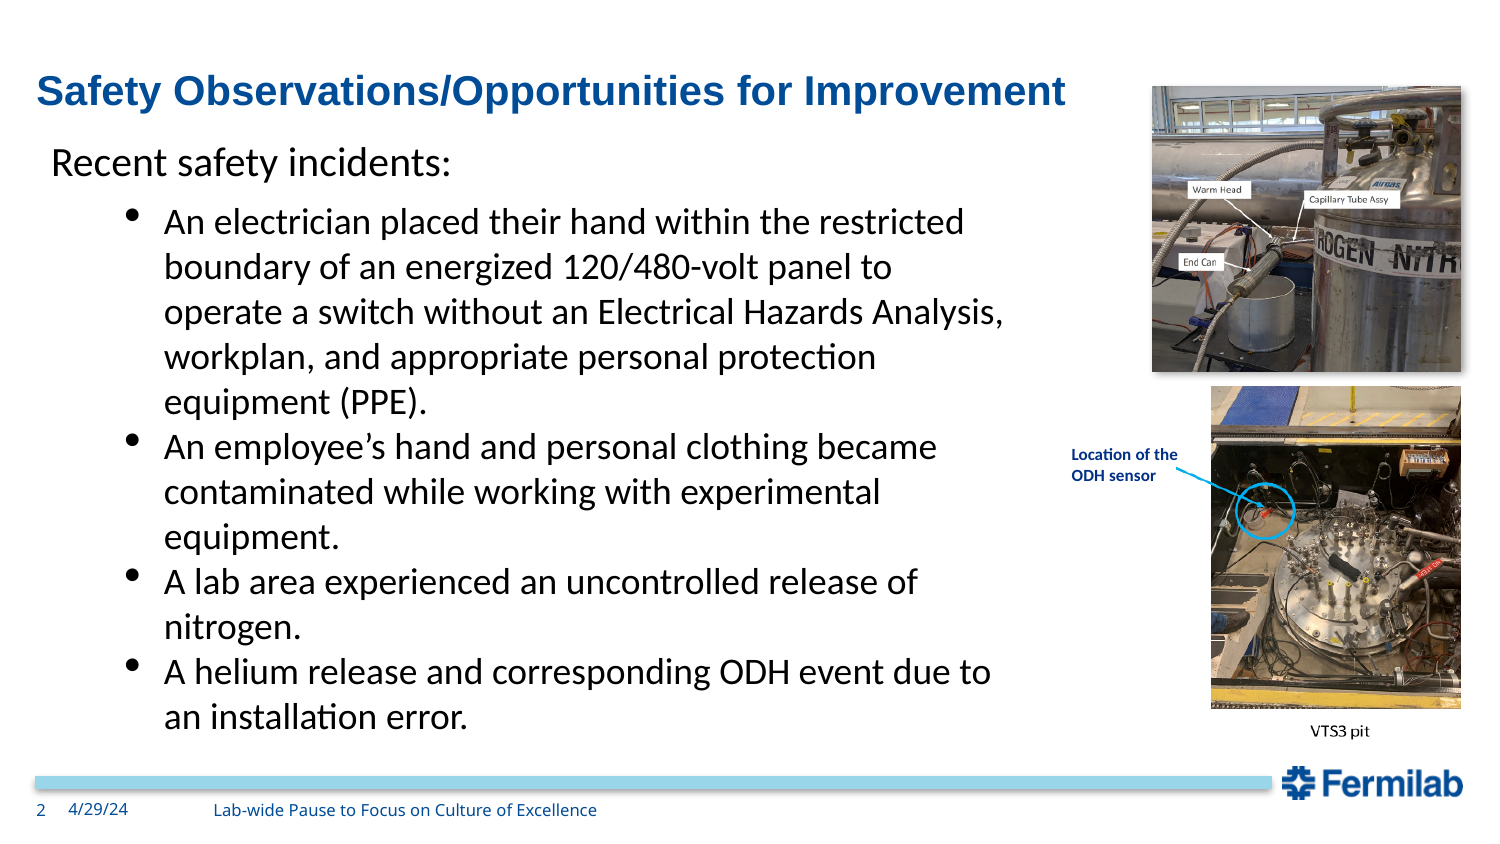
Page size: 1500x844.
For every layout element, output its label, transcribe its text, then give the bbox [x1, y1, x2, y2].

slide_number 2 [36, 800, 105, 830]
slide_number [68, 798, 214, 829]
picture [1282, 766, 1463, 800]
footer Lab-wide Pause to Focus on Culture of Excellence [213, 799, 1199, 830]
picture [1176, 385, 1462, 752]
picture [1152, 86, 1462, 372]
text_box Recent safety incidents: An electrician placed their hand within the restricted boundary of an energized 120/480-volt panel to operate a switch without an Electrical Hazards Analysis, workplan, and appropriate personal protection equipment (PPE). An employee’s hand and personal clothing became contaminated while working with experimental equipment. A lab area experienced an uncontrolled release of nitrogen. A helium release and corresponding ODH event due to an installation error. [36, 127, 1022, 745]
title Safety Observations/Opportunities for Improvement [36, 57, 1131, 114]
picture [1238, 486, 1292, 536]
text_box Location of the ODH sensor [1056, 435, 1171, 492]
